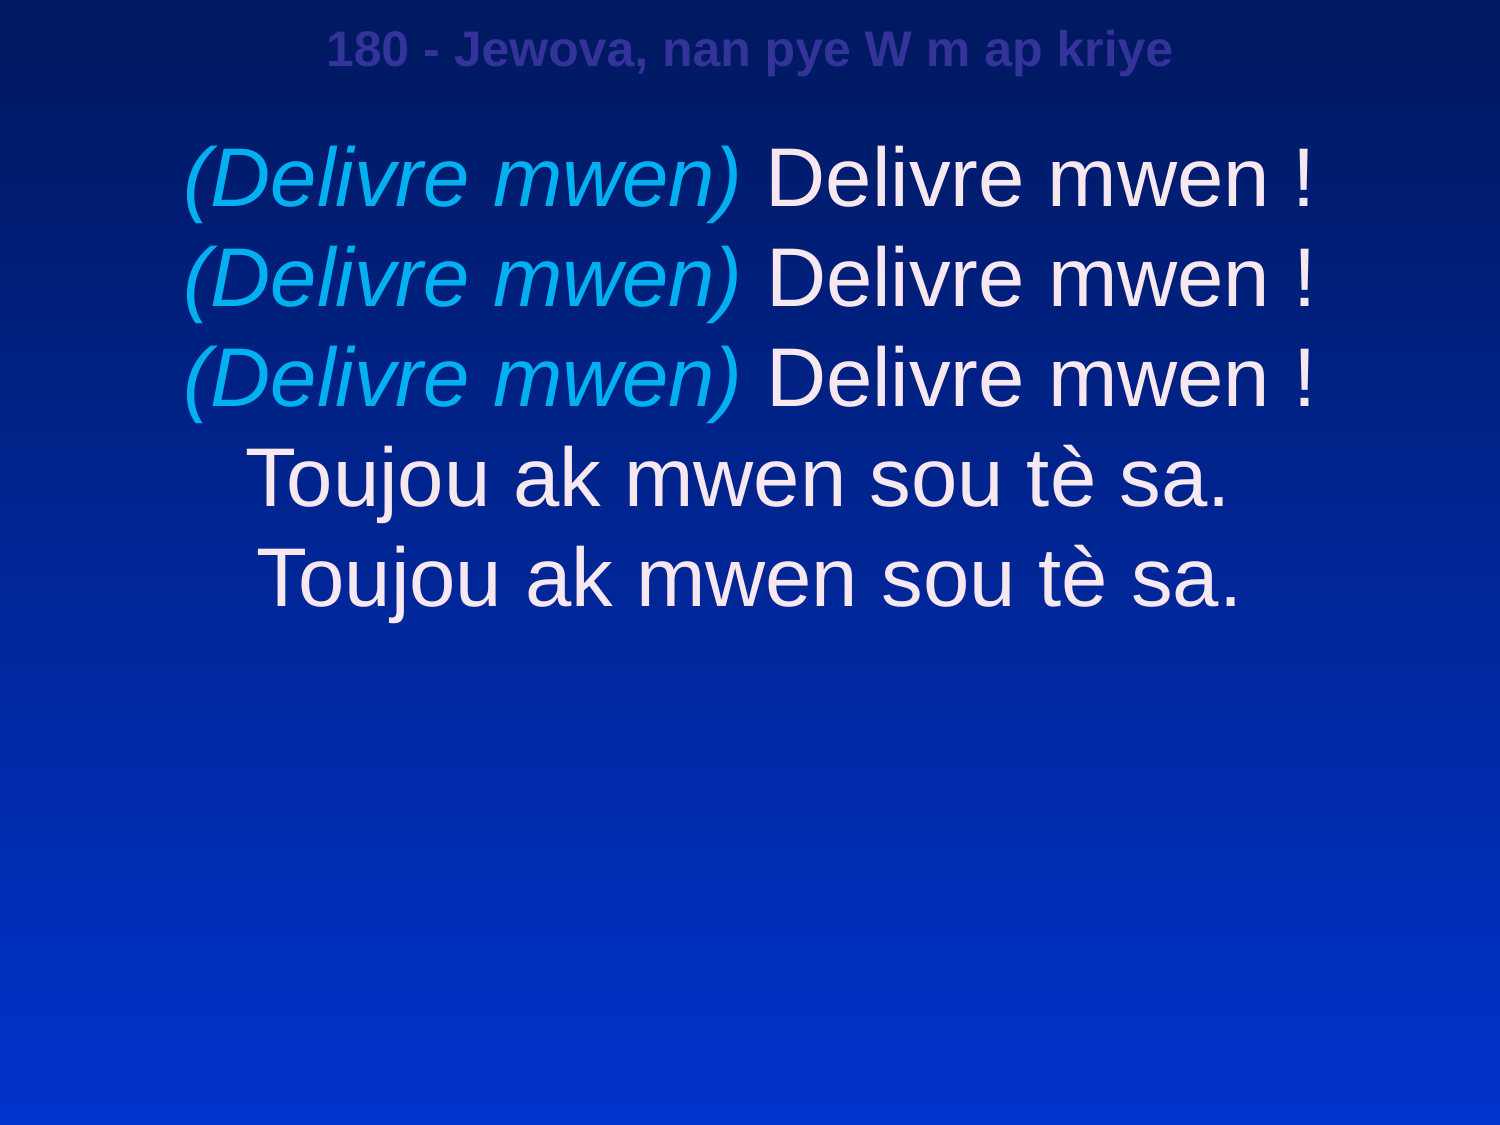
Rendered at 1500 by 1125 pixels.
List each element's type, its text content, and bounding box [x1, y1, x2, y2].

text_box (Delivre mwen) Delivre mwen ! (Delivre mwen) Delivre mwen ! (Delivre mwen) Delivre mwen ! Toujou ak mwen sou tè sa. Toujou ak mwen sou tè sa. [79, 115, 1421, 630]
text_box 180 - Jewova, nan pye W m ap kriye [0, 9, 1500, 79]
